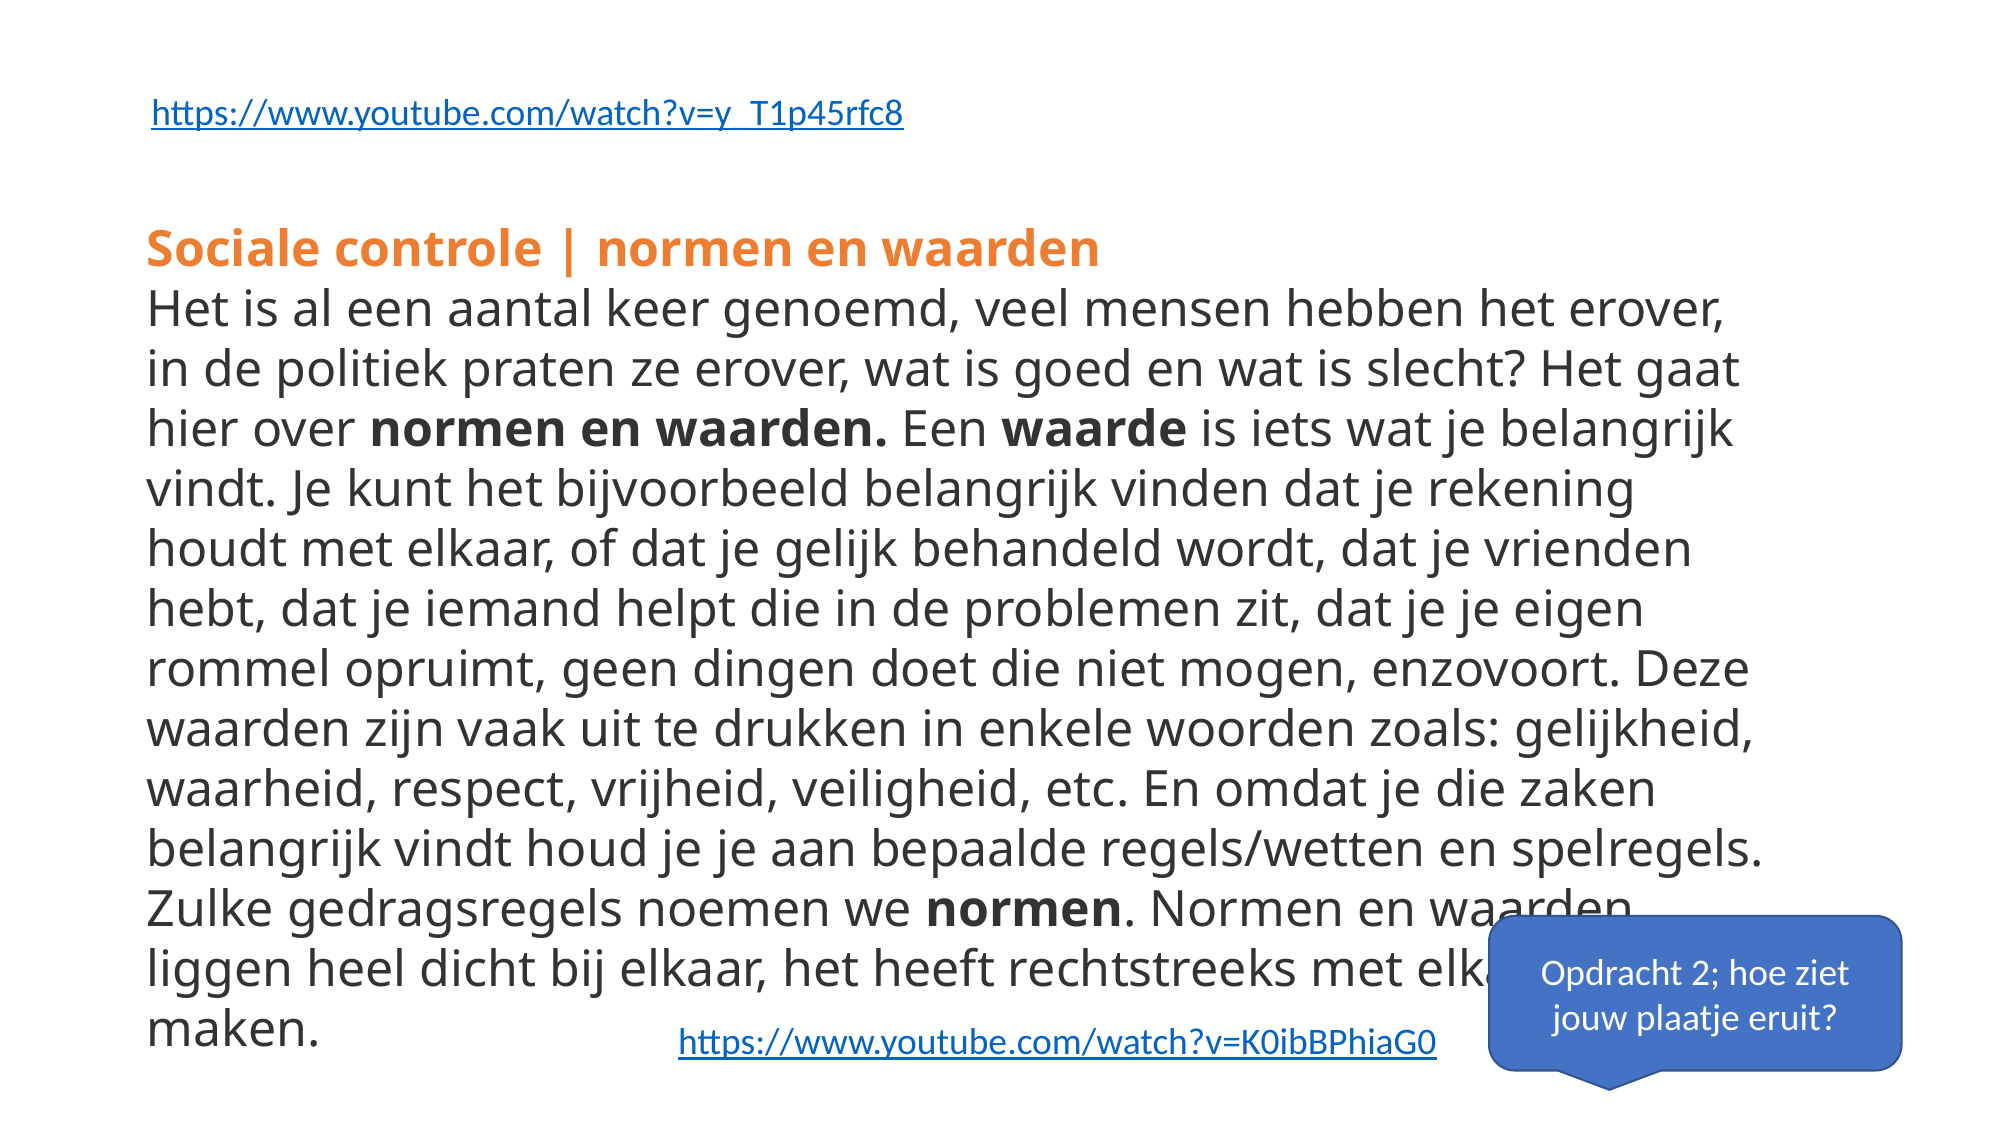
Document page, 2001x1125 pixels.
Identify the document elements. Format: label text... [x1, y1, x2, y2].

text_box https://www.youtube.com/watch?v=y_T1p45rfc8 [136, 80, 919, 140]
text_box Opdracht 2; hoe ziet jouw plaatje eruit? [1487, 914, 1903, 1091]
text_box https://www.youtube.com/watch?v=K0ibBPhiaG0 [663, 1009, 1453, 1070]
text_box Sociale controle | normen en waarden Het is al een aantal keer genoemd, veel mensen hebben het erover, in de politiek praten ze erover, wat is goed en wat is slecht? Het gaat hier over normen en waarden. Een waarde is iets wat je belangrijk vindt. Je kunt het bijvoorbeeld belangrijk vinden dat je rekening houdt met elkaar, of dat je gelijk behandeld wordt, dat je vrienden hebt, dat je iemand helpt die in de problemen zit, dat je je eigen rommel opruimt, geen dingen doet die niet mogen, enzovoort. Deze waarden zijn vaak uit te drukken in enkele woorden zoals: gelijkheid, waarheid, respect, vrijheid, veiligheid, etc. En omdat je die zaken belangrijk vindt houd je je aan bepaalde regels/wetten en spelregels. Zulke gedragsregels noemen we normen. Normen en waarden liggen heel dicht bij elkaar, het heeft rechtstreeks met elkaar te maken. [131, 209, 1790, 1064]
